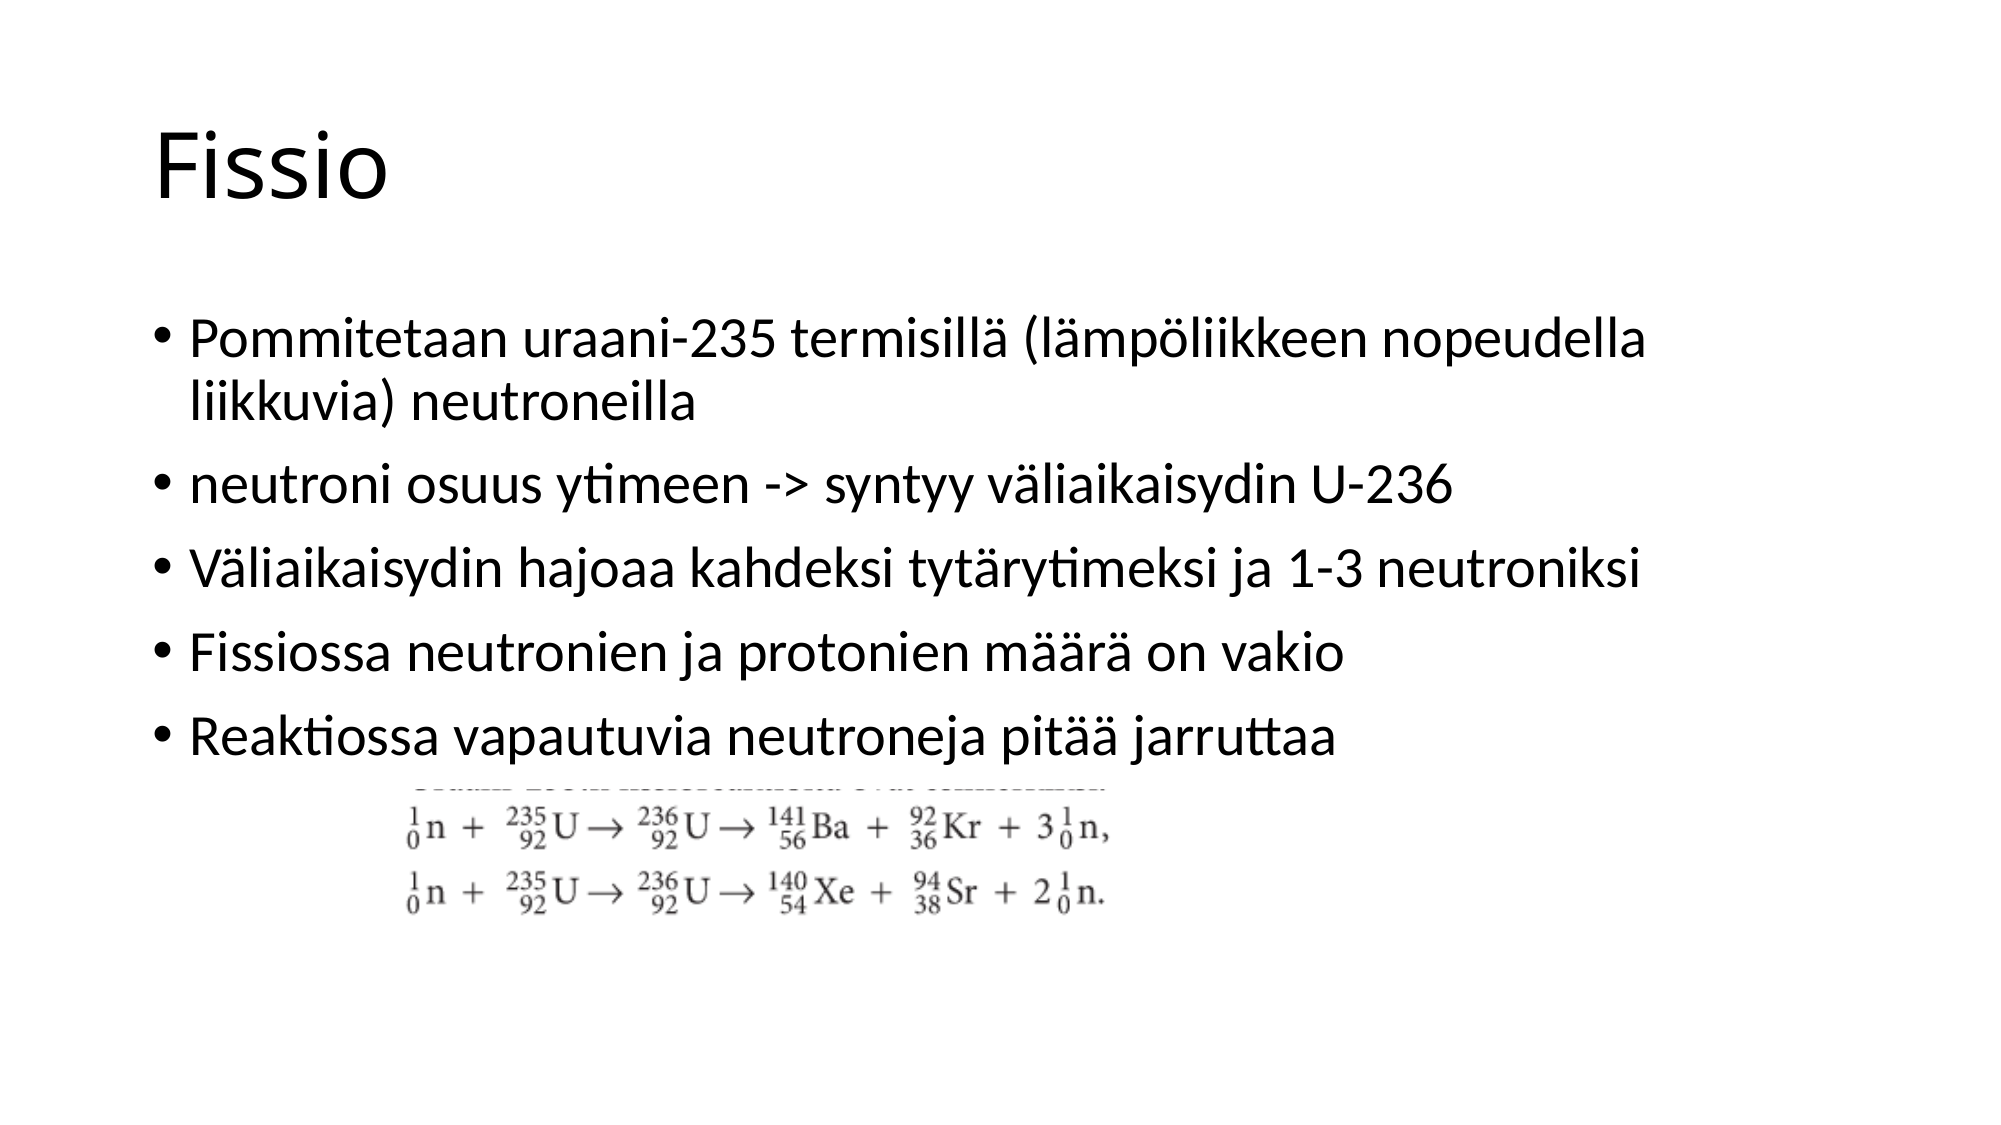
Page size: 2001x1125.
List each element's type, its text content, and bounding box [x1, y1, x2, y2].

title Fissio [137, 59, 1863, 278]
list Pommitetaan uraani-235 termisillä (lämpöliikkeen nopeudella liikkuvia) neutroneilla neutroni osuus ytimeen -> syntyy väliaikaisydin U-236 Väliaikaisydin hajoaa kahdeksi tytärytimeksi ja 1-3 neutroniksi Fissiossa neutronien ja protonien määrä on vakio Reaktiossa vapautuvia neutroneja pitää jarruttaa [137, 299, 1863, 1014]
picture [383, 789, 1172, 943]
